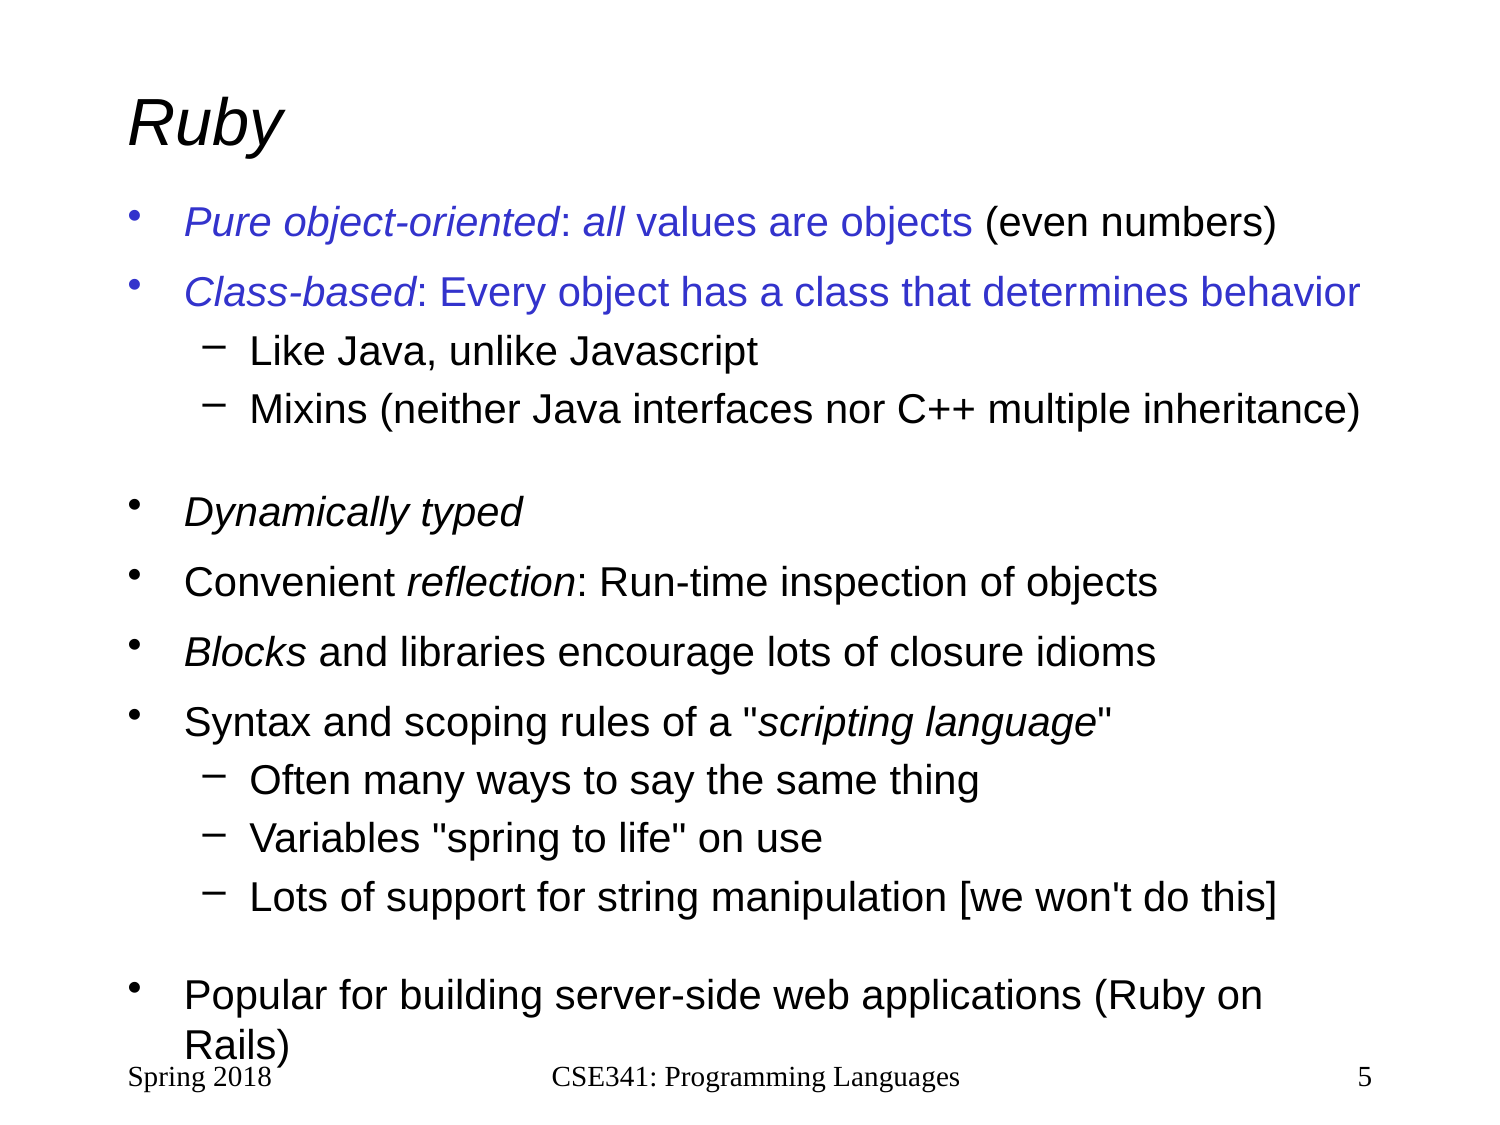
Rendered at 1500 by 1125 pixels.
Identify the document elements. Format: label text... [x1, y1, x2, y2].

list Pure object-oriented: all values are objects (even numbers) Class-based: Every object has a class that determines behavior Like Java, unlike Javascript Mixins (neither Java interfaces nor C++ multiple inheritance) Dynamically typed Convenient reflection: Run-time inspection of objects Blocks and libraries encourage lots of closure idioms Syntax and scoping rules of a "scripting language" Often many ways to say the same thing Variables "spring to life" on use Lots of support for string manipulation [we won't do this] Popular for building server-side web applications (Ruby on Rails) [112, 187, 1388, 976]
title Ruby [112, 24, 1388, 187]
slide_number Spring 2018 [112, 1049, 426, 1125]
footer CSE341: Programming Languages [474, 1049, 1038, 1125]
slide_number 5 [1074, 1049, 1388, 1125]
